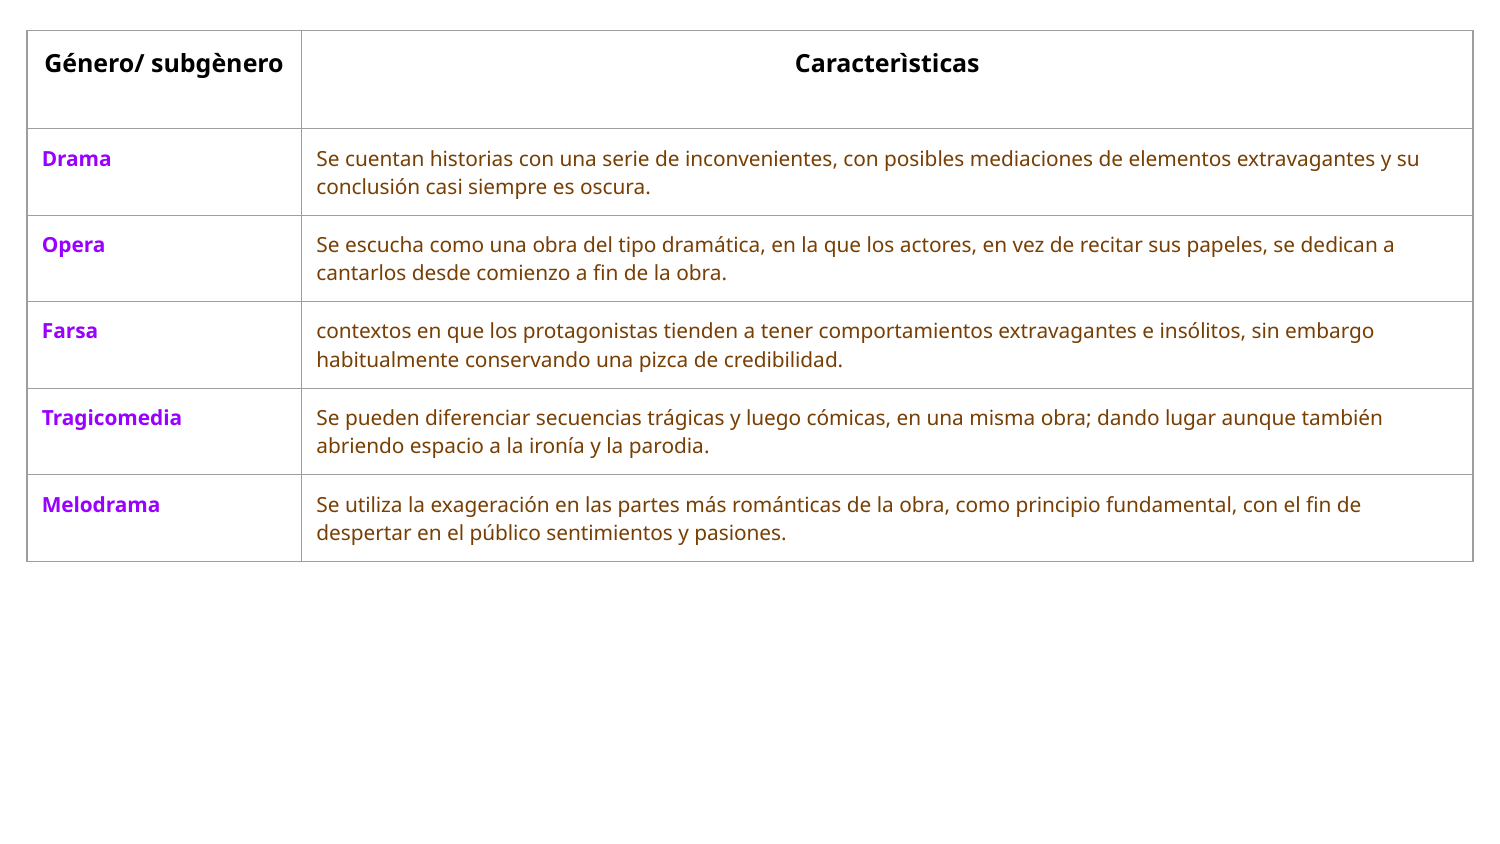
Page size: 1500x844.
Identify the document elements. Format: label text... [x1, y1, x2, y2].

table_cell Drama [28, 129, 301, 215]
table_cell Se pueden diferenciar secuencias trágicas y luego cómicas, en una misma obra; dando lugar aunque también abriendo espacio a la ironía y la parodia. [302, 389, 1472, 474]
table_cell Tragicomedia [28, 389, 301, 474]
table_header Género/ subgènero [28, 31, 301, 128]
table_cell Farsa [28, 302, 301, 388]
table_header Caracterìsticas [302, 31, 1472, 128]
table_cell Se cuentan historias con una serie de inconvenientes, con posibles mediaciones de elementos extravagantes y su conclusión casi siempre es oscura. [302, 129, 1472, 215]
table_cell Se utiliza la exageración en las partes más románticas de la obra, como principio fundamental, con el fin de despertar en el público sentimientos y pasiones. [302, 475, 1472, 561]
table_cell Se escucha como una obra del tipo dramática, en la que los actores, en vez de recitar sus papeles, se dedican a cantarlos desde comienzo a fin de la obra. [302, 216, 1472, 301]
table_cell Opera [28, 216, 301, 301]
table_cell Melodrama [28, 475, 301, 561]
table_cell contextos en que los protagonistas tienden a tener comportamientos extravagantes e insólitos, sin embargo habitualmente conservando una pizca de credibilidad. [302, 302, 1472, 388]
